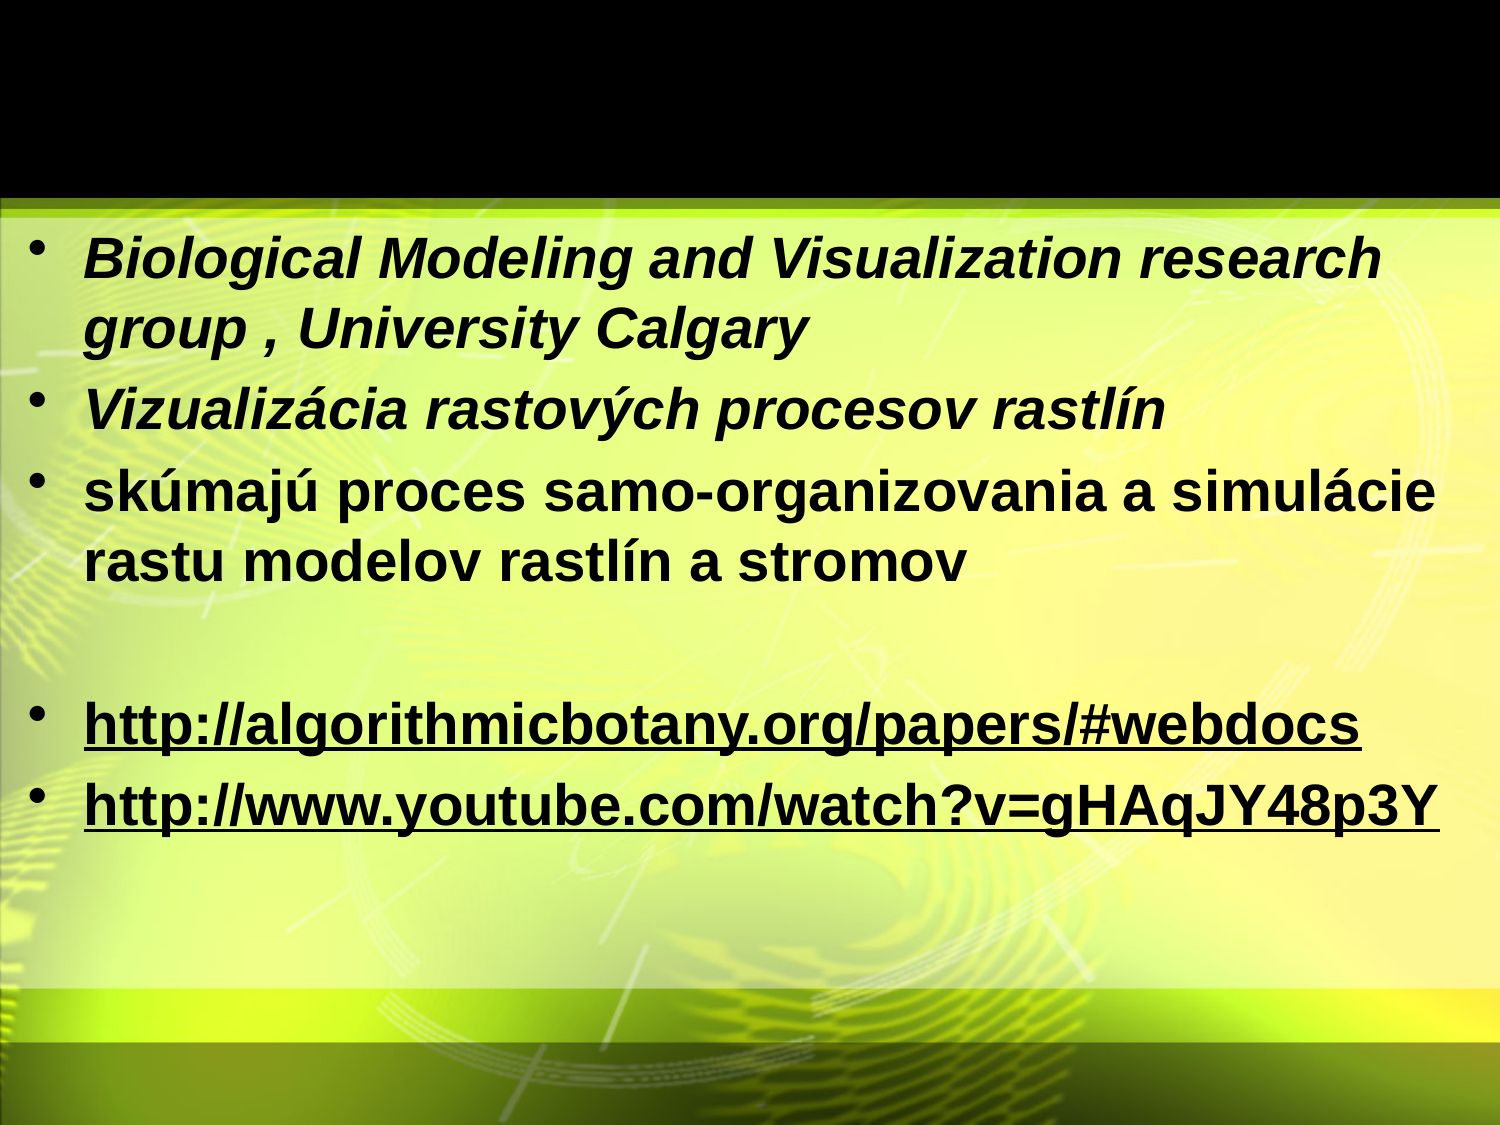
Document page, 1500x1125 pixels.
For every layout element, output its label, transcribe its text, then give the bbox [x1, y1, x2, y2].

picture [0, 0, 1500, 1125]
list Biological Modeling and Visualization research group , University Calgary Vizualizácia rastových procesov rastlín skúmajú proces samo-organizovania a simulácie rastu modelov rastlín a stromov http://algorithmicbotany.org/papers/#webdocs http://www.youtube.com/watch?v=gHAqJY48p3Y [12, 212, 1500, 1038]
